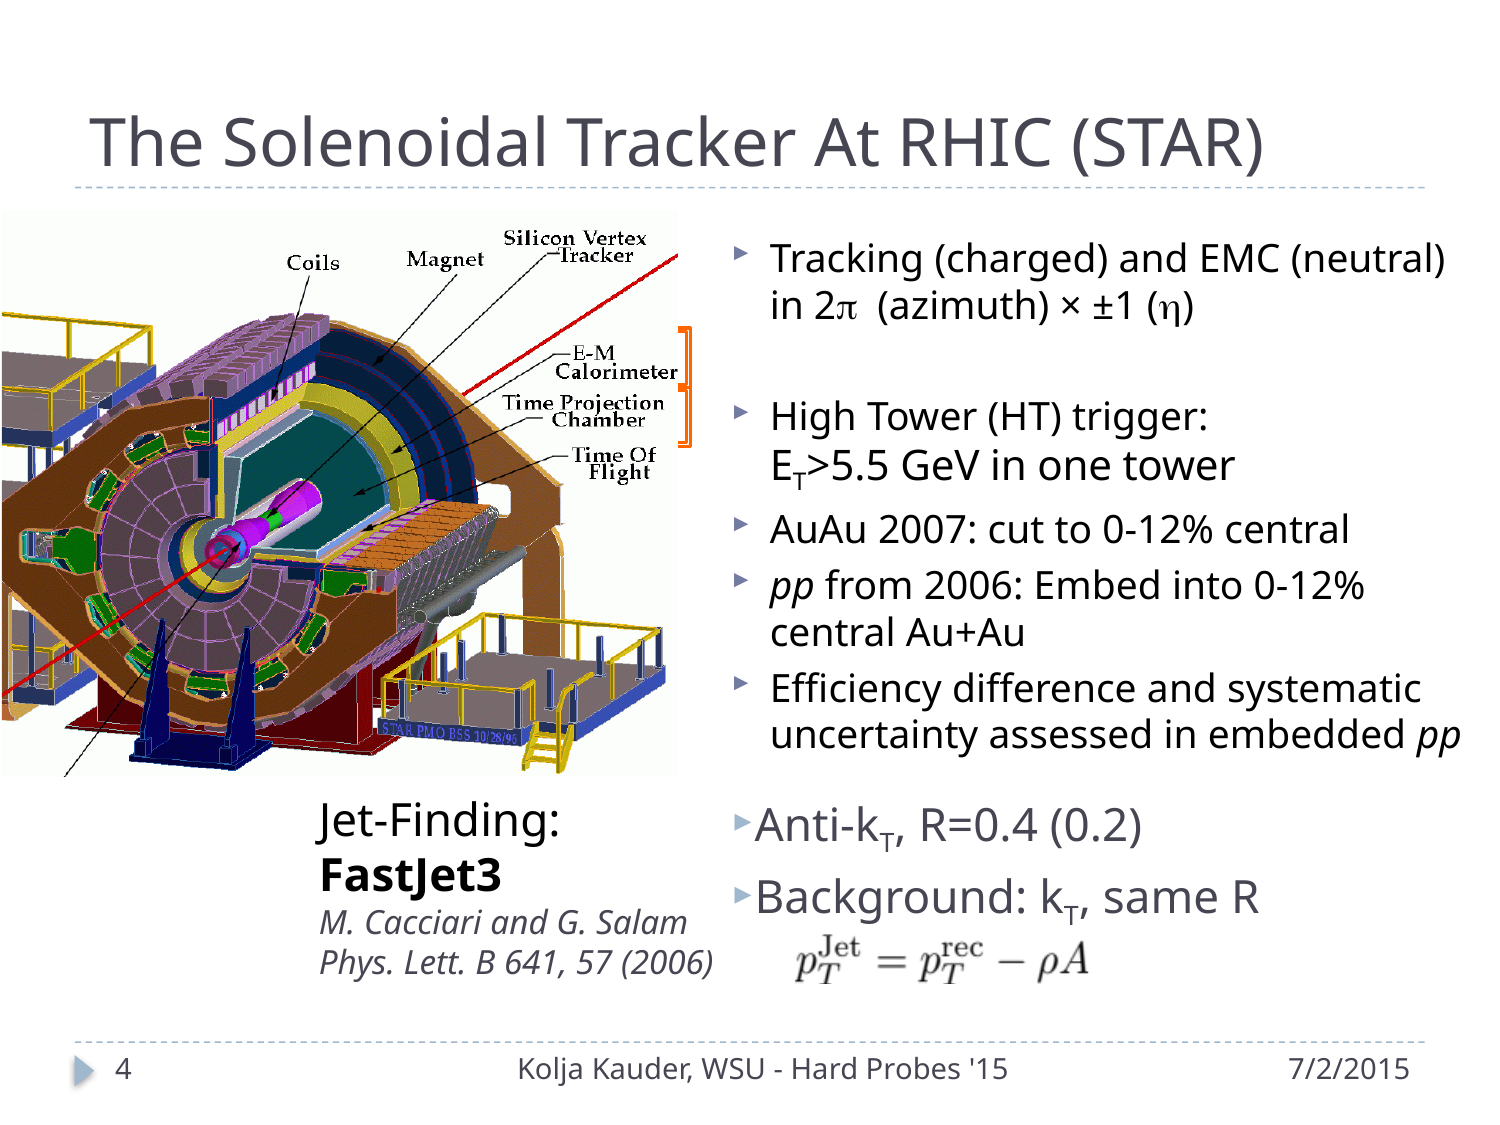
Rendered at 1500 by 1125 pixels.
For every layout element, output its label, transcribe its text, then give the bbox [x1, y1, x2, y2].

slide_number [1051, 1042, 1426, 1103]
text_box Jet-Finding: FastJet3 M. Cacciari and G. Salam Phys. Lett. B 641, 57 (2006) [304, 783, 771, 989]
text_box Anti-kT, R=0.4 (0.2) Background: kT, same R [716, 787, 1331, 938]
list Tracking (charged) and EMC (neutral) in 2p (azimuth) × ±1 (h) High Tower (HT) trigger: ET>5.5 GeV in one tower AuAu 2007: cut to 0-12% central pp from 2006: Embed into 0-12% central Au+Au Efficiency difference and systematic uncertainty assessed in embedded pp [716, 225, 1500, 777]
slide_number 4 [100, 1042, 426, 1103]
title The Solenoidal Tracker At RHIC (STAR) [75, 24, 1425, 188]
picture [794, 933, 1089, 984]
footer Kolja Kauder, WSU - Hard Probes '15 [475, 1042, 1051, 1103]
picture [1, 210, 696, 777]
